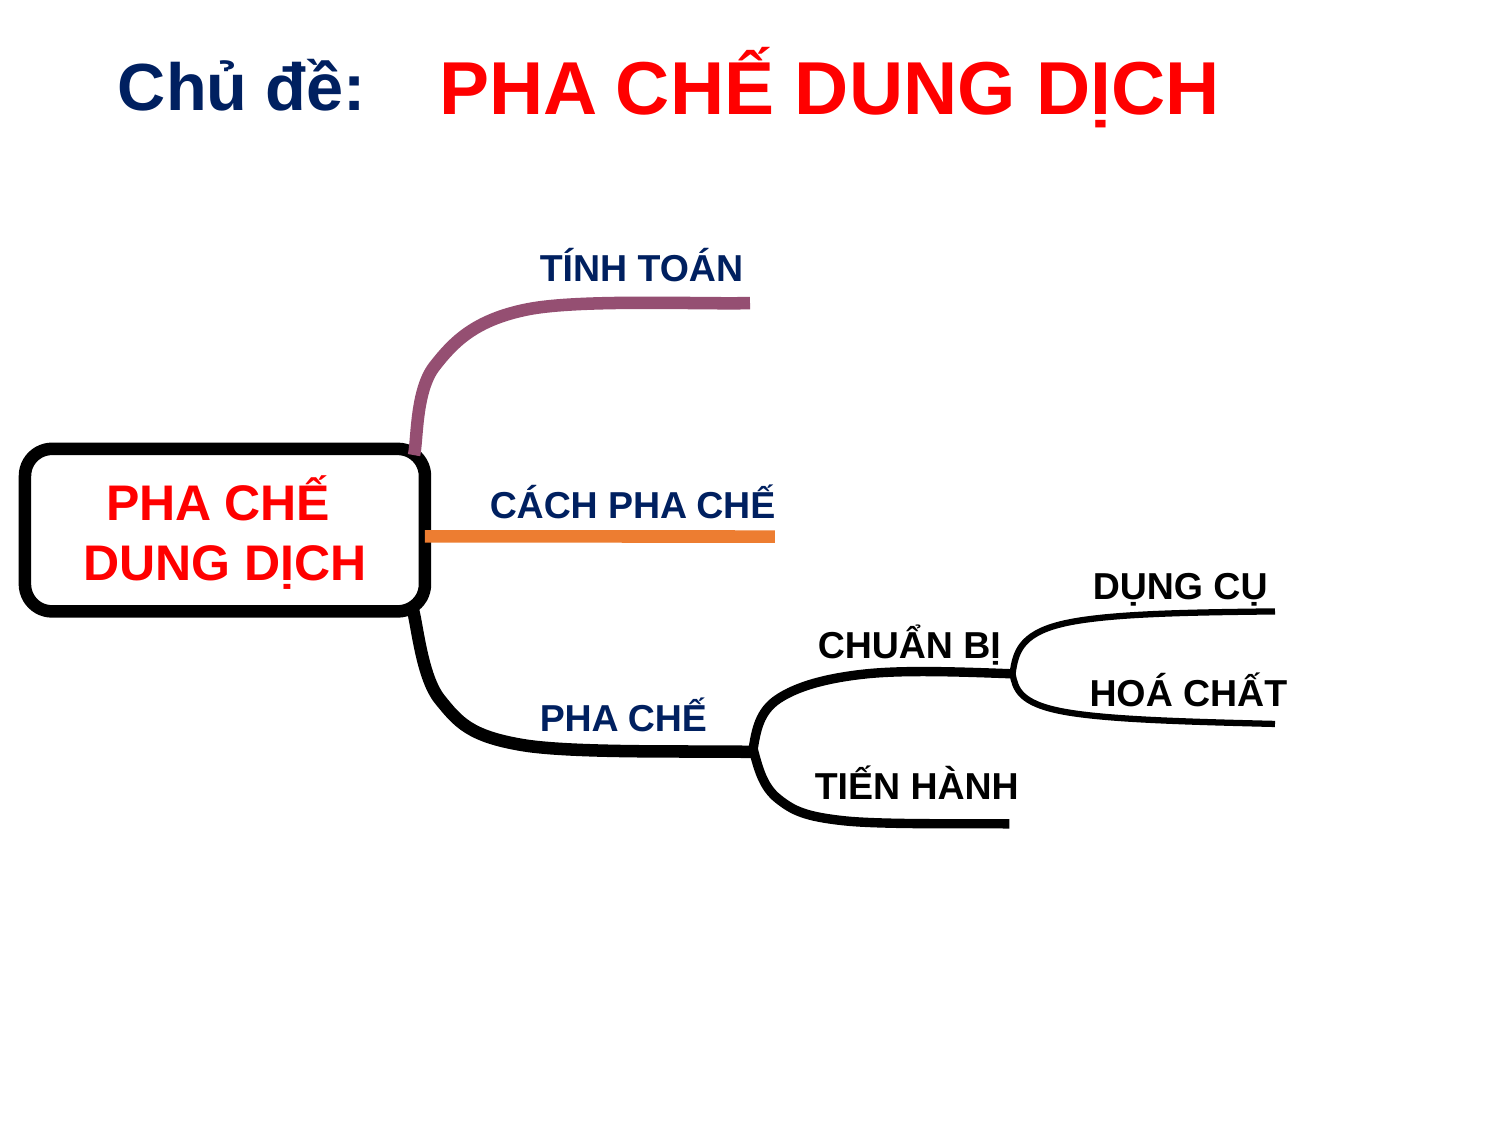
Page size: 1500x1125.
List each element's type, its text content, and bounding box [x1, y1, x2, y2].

text_box TIẾN HÀNH [800, 754, 1125, 815]
text_box [414, 302, 751, 456]
text_box PHA CHẾ [525, 686, 725, 747]
text_box TÍNH TOÁN [525, 236, 775, 297]
text_box PHA CHẾ DUNG DỊCH [24, 448, 425, 612]
text_box [412, 608, 599, 746]
text_box CÁCH PHA CHẾ [474, 473, 825, 534]
text_box [1012, 673, 1074, 714]
text_box [537, 738, 753, 752]
text_box CHUẨN BỊ [803, 613, 1029, 674]
text_box HOÁ CHẤT [1074, 661, 1313, 722]
text_box [809, 815, 1010, 824]
text_box [753, 748, 800, 812]
text_box [753, 674, 1012, 749]
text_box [103, 32, 1475, 138]
text_box [1012, 615, 1260, 674]
text_box DỤNG CỤ [1078, 554, 1316, 615]
